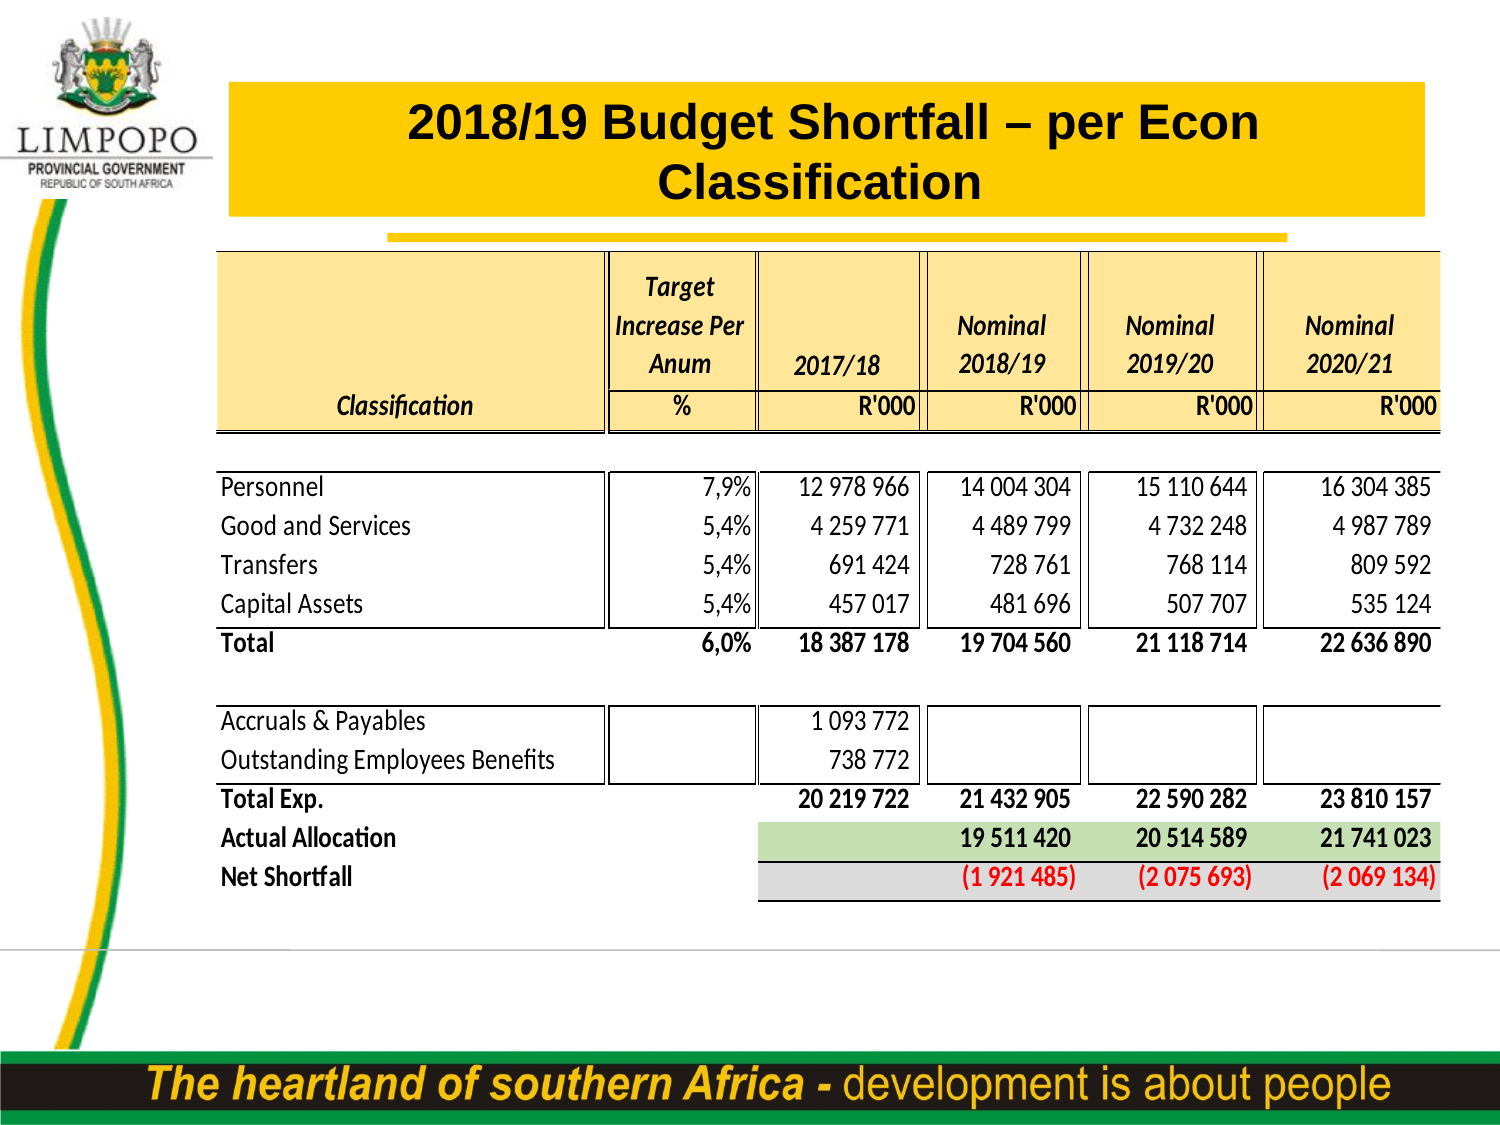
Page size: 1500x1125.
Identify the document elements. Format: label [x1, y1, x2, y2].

picture [12, 199, 131, 949]
picture [0, 1051, 490, 1125]
text_box [1074, 1042, 1425, 1103]
picture [12, 951, 131, 1050]
picture [0, 17, 213, 188]
picture [752, 1051, 1500, 1125]
text_box [228, 81, 1425, 217]
text_box [215, 250, 1442, 904]
text_box [490, 947, 752, 1125]
